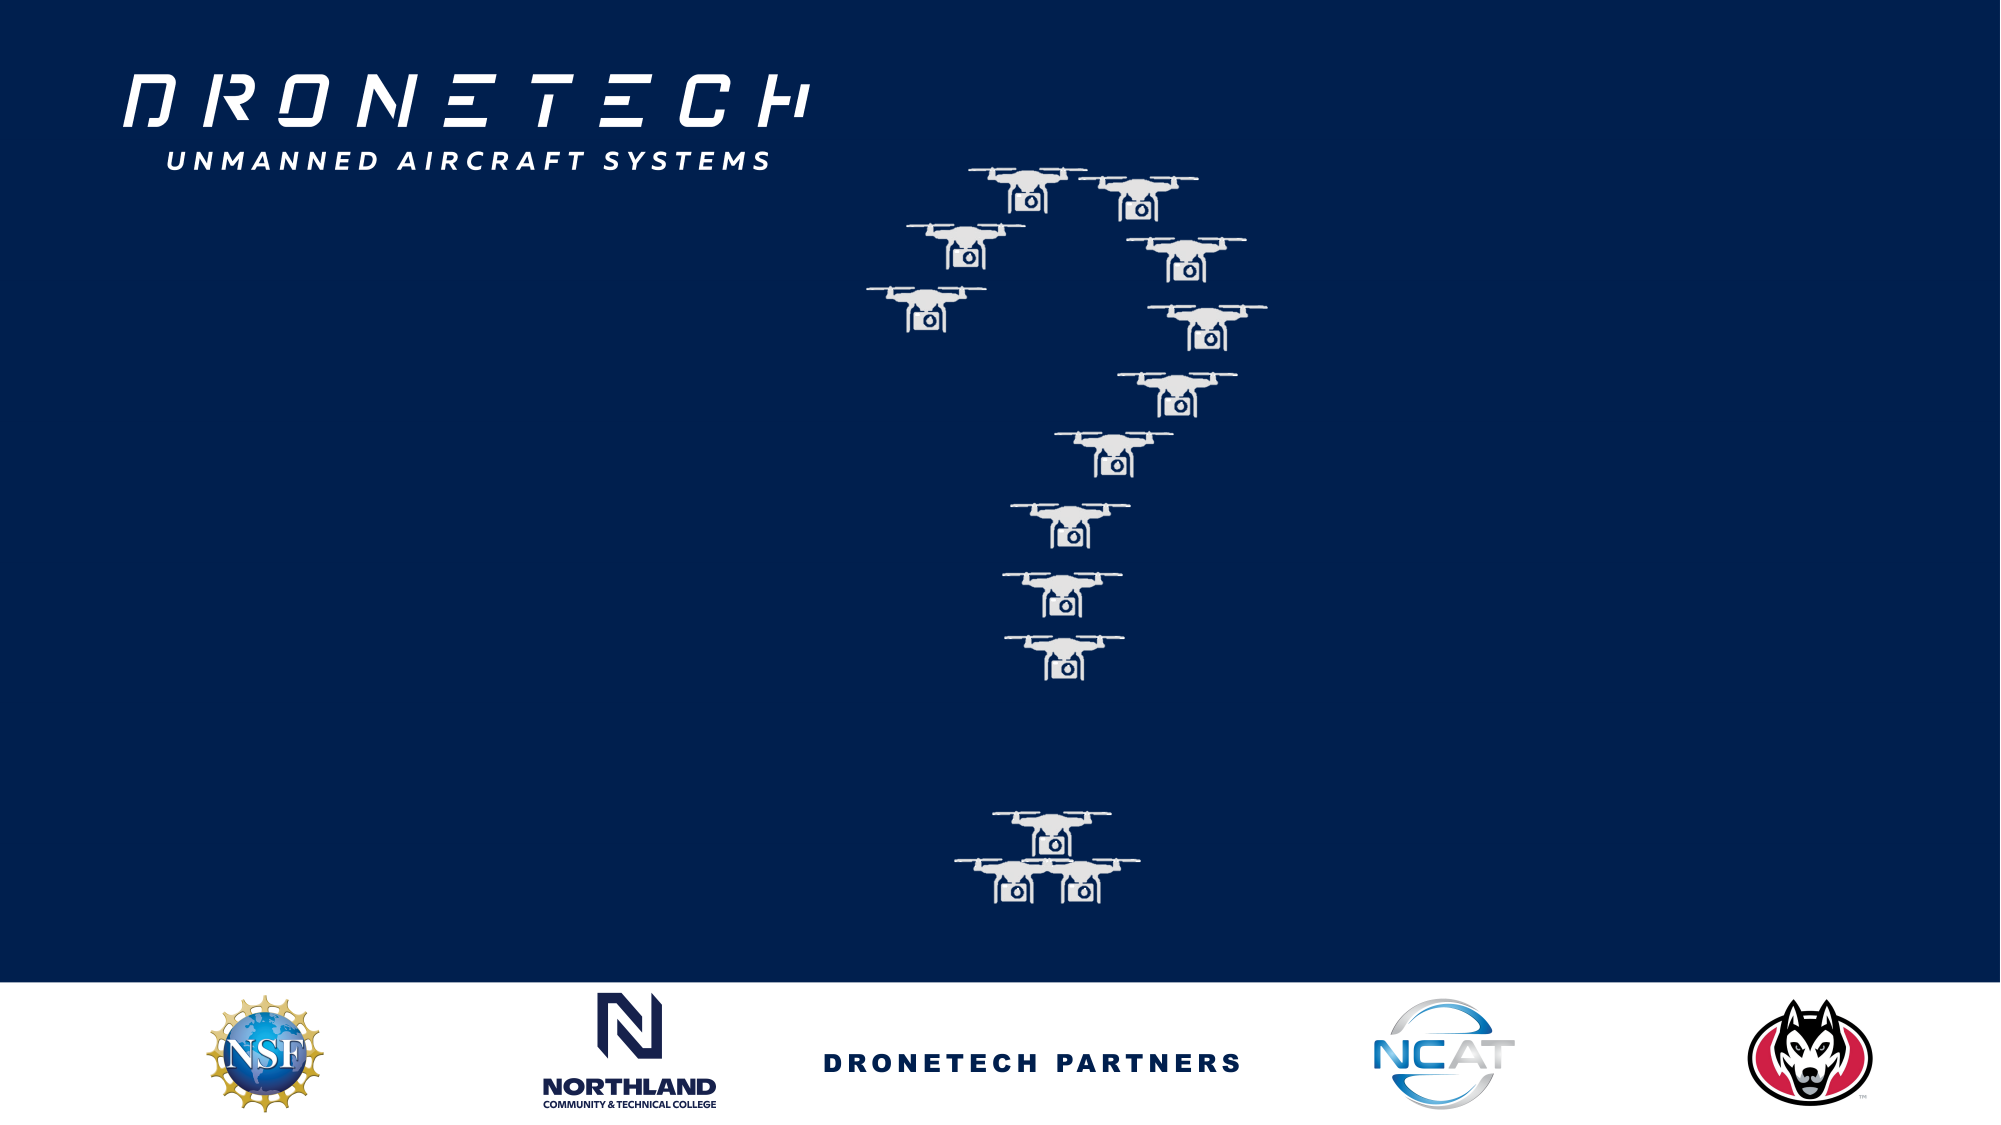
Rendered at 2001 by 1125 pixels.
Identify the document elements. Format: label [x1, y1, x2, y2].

picture [863, 127, 1270, 721]
picture [951, 771, 1143, 943]
